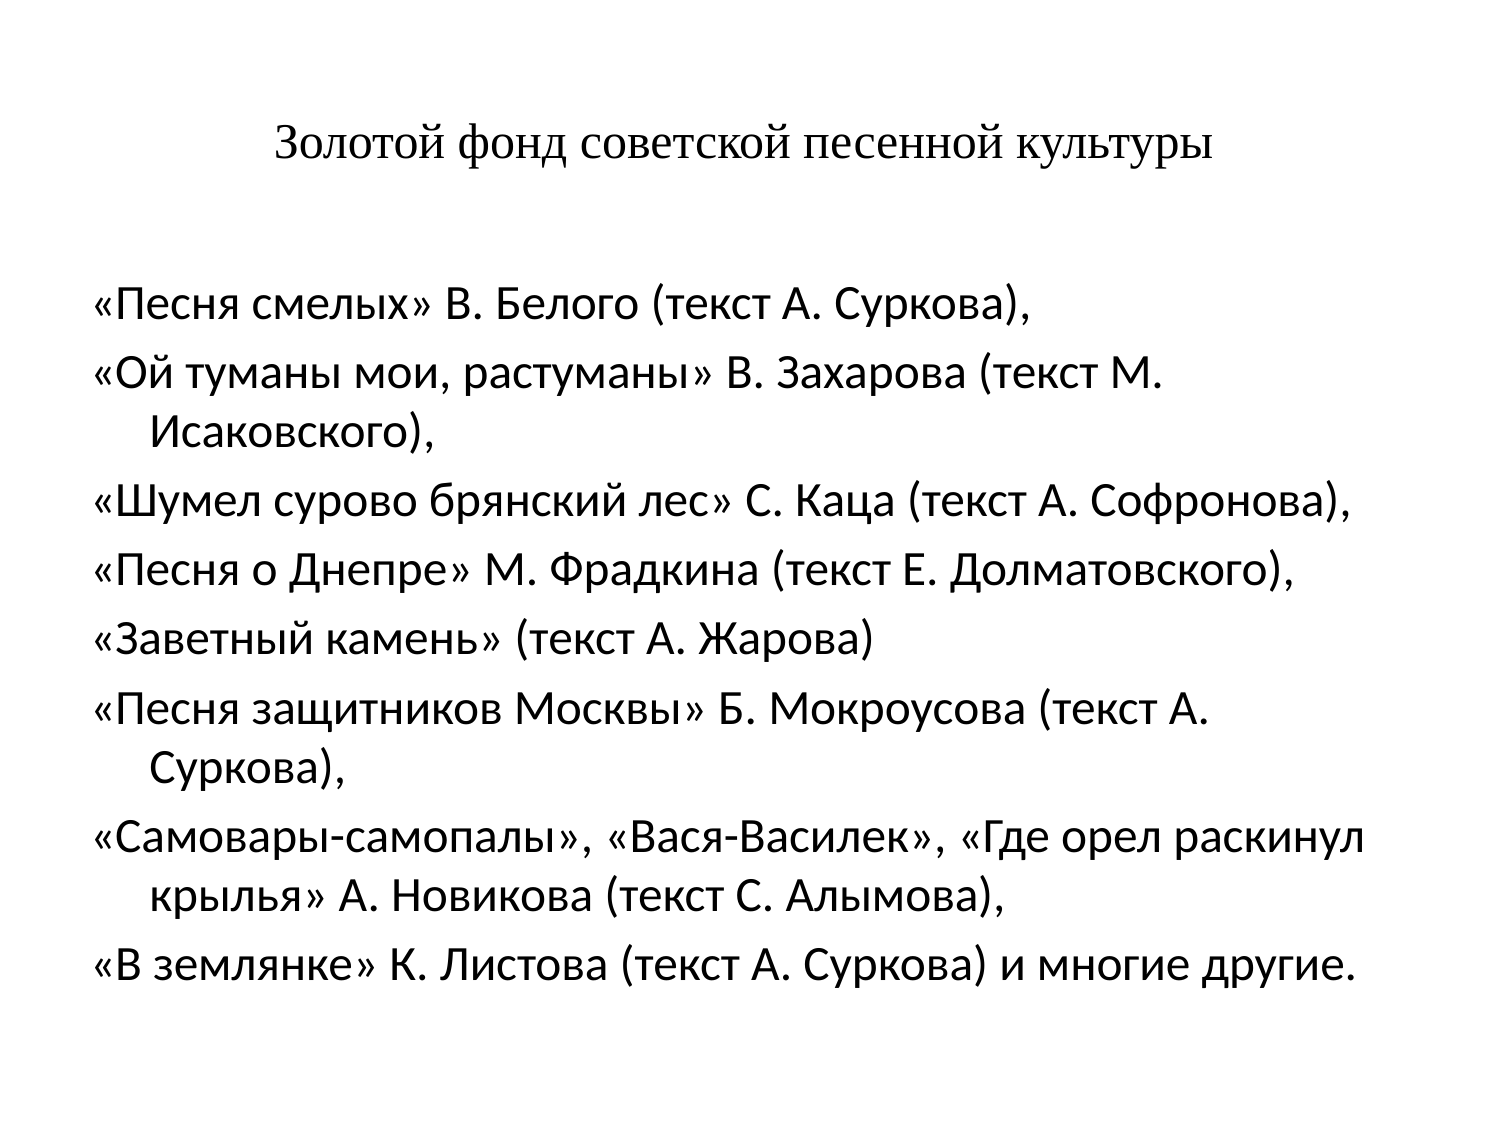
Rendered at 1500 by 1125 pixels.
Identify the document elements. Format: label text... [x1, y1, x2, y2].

title Золотой фонд советской песенной культуры [75, 45, 1425, 233]
list «Песня смелых» В. Белого (текст А. Суркова), «Ой туманы мои, растуманы» В. Захарова (текст М. Исаковского), «Шумел сурово брянский лес» С. Каца (текст А. Софронова), «Песня о Днепре» М. Фрадкина (текст Е. Долматовского), «Заветный камень» (текст А. Жарова) «Песня защитников Москвы» Б. Мокроусова (текст А. Суркова), «Самовары-самопалы», «Вася-Василек», «Где орел раскинул крылья» А. Новикова (текст С. Алымова), «В землянке» К. Листова (текст А. Суркова) и многие другие. [75, 262, 1425, 1005]
